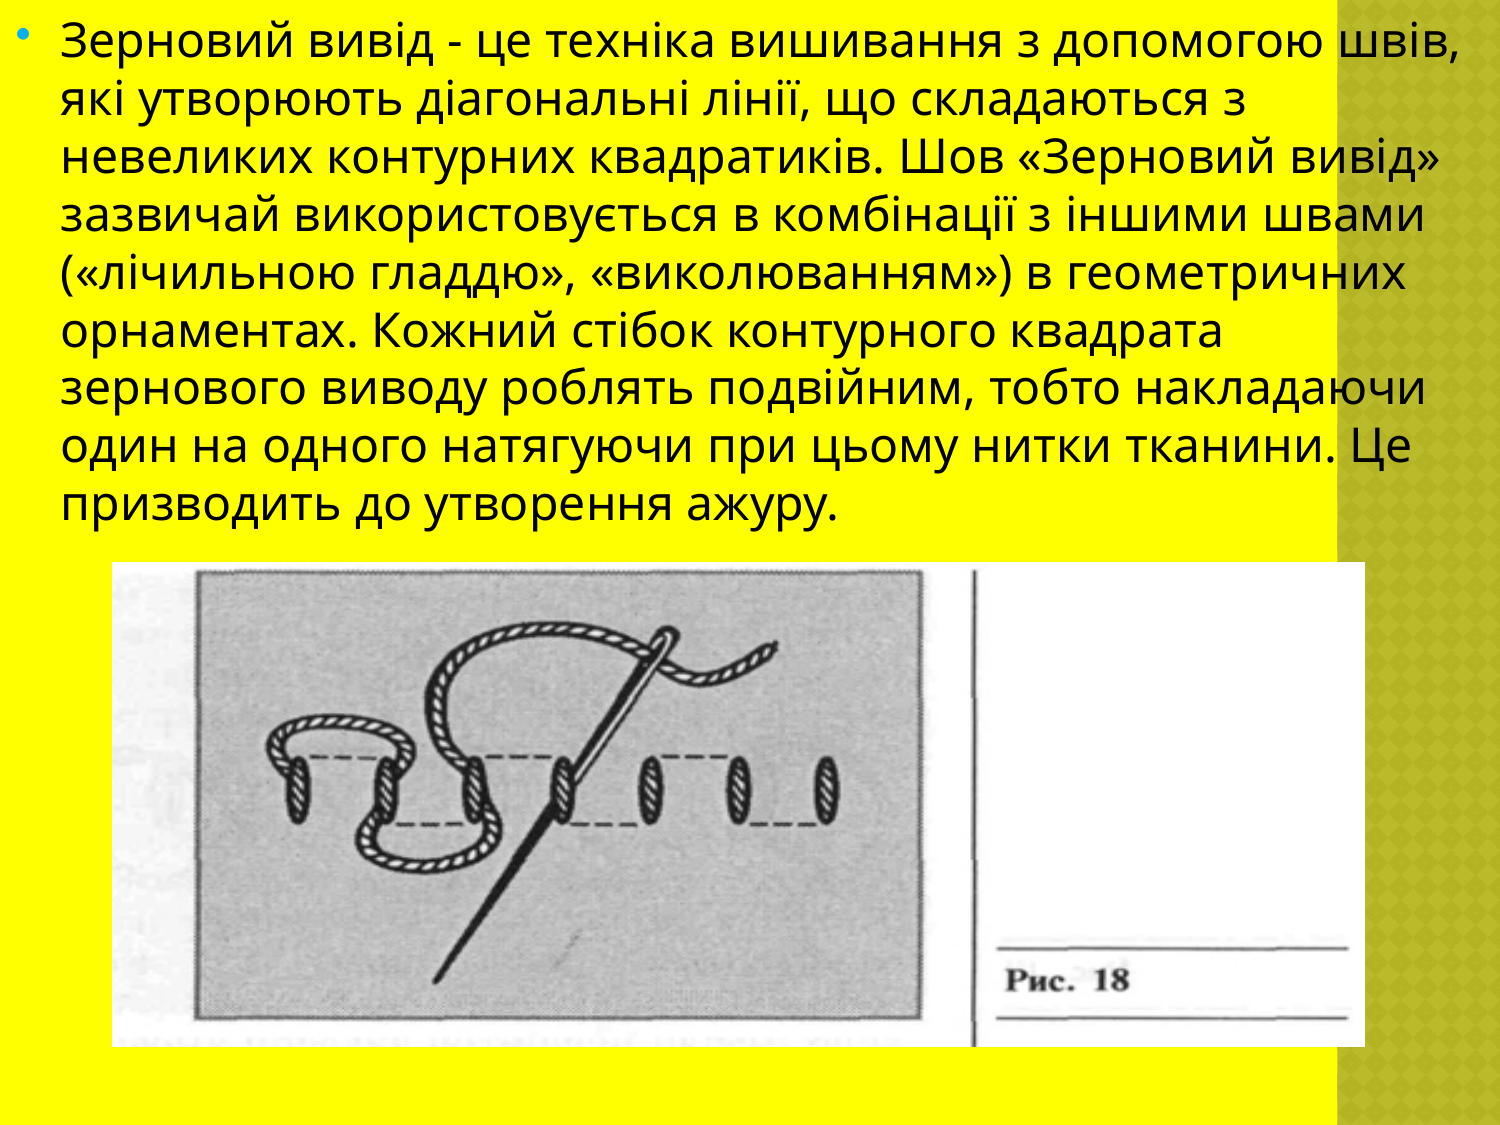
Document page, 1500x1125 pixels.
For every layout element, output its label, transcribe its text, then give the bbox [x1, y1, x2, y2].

picture [111, 562, 1365, 1048]
list Зерновий вивід - це техніка вишивання з допомогою швів, які утворюють діагональні лінії, що складаються з невеликих контурних квадратиків. Шов «Зерновий вивід» зазвичай використовується в комбінації з іншими швами («лічильною гладдю», «виколюванням») в геометричних орнаментах. Кожний стібок контурного квадрата зернового виводу роблять подвійним, тобто накладаючи один на одного натягуючи при цьому нитки тканини. Це призводить до утворення ажуру. [2, 2, 1500, 539]
